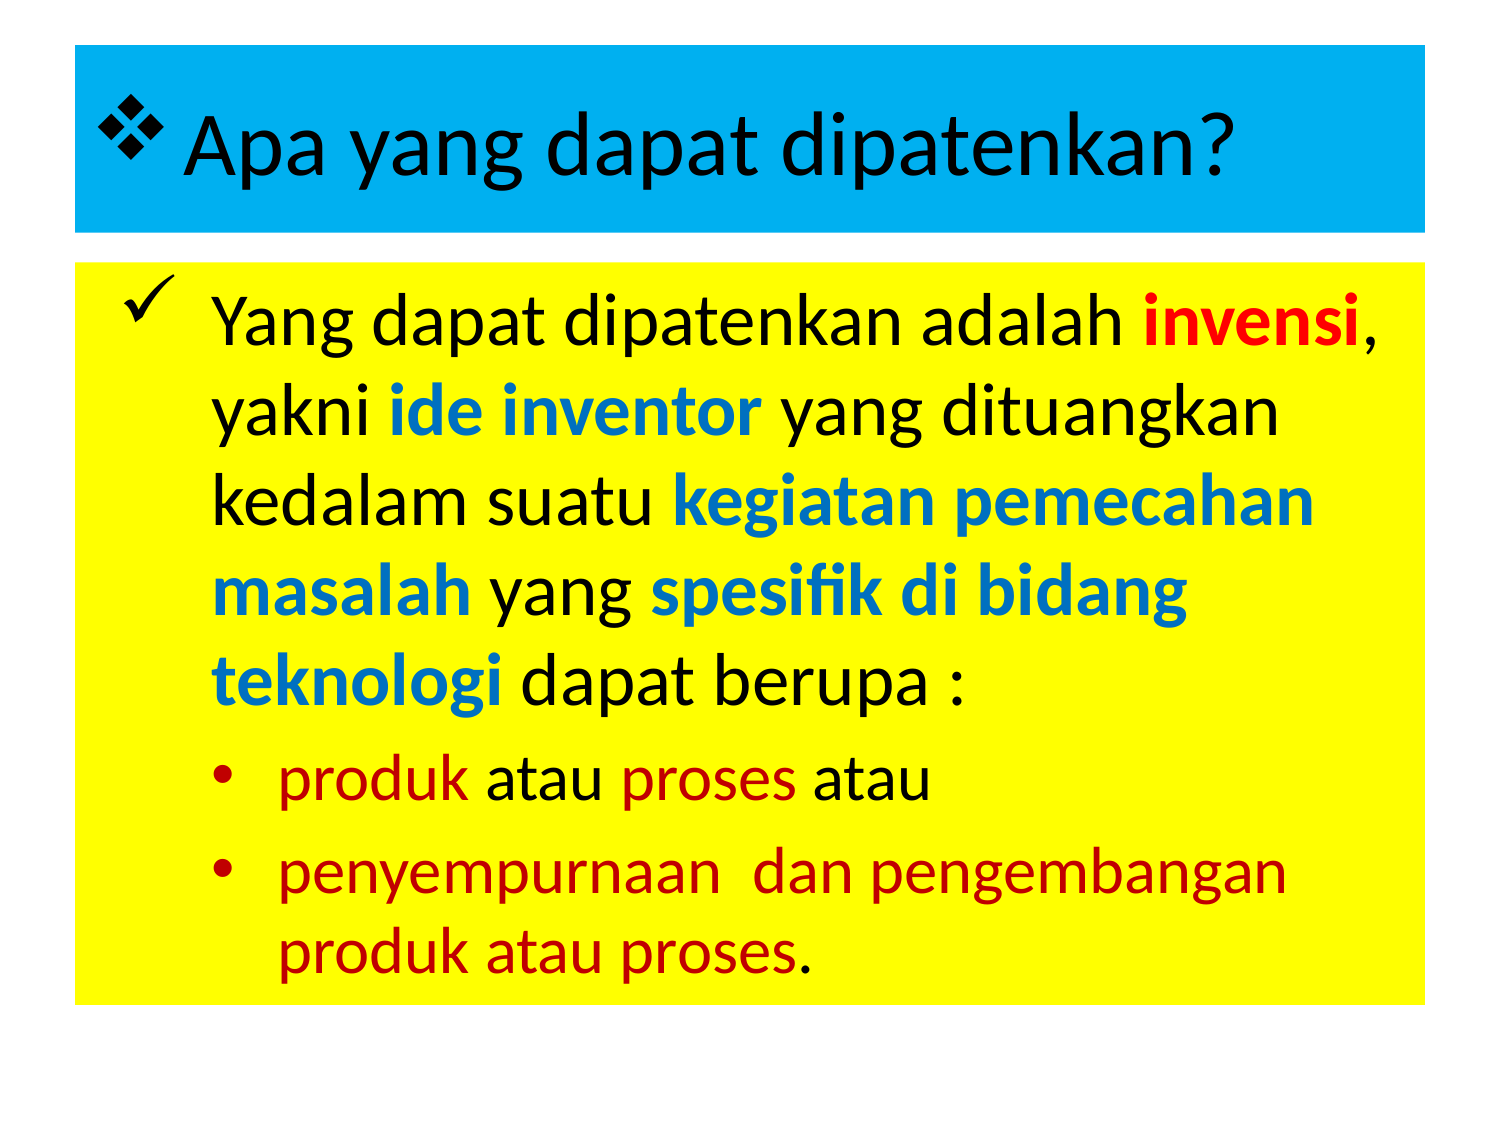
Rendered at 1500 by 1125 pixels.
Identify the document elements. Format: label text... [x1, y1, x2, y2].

title Apa yang dapat dipatenkan? [75, 45, 1425, 233]
list Yang dapat dipatenkan adalah invensi, yakni ide inventor yang dituangkan kedalam suatu kegiatan pemecahan masalah yang spesifik di bidang teknologi dapat berupa : produk atau proses atau penyempurnaan dan pengembangan produk atau proses. [75, 262, 1425, 1005]
